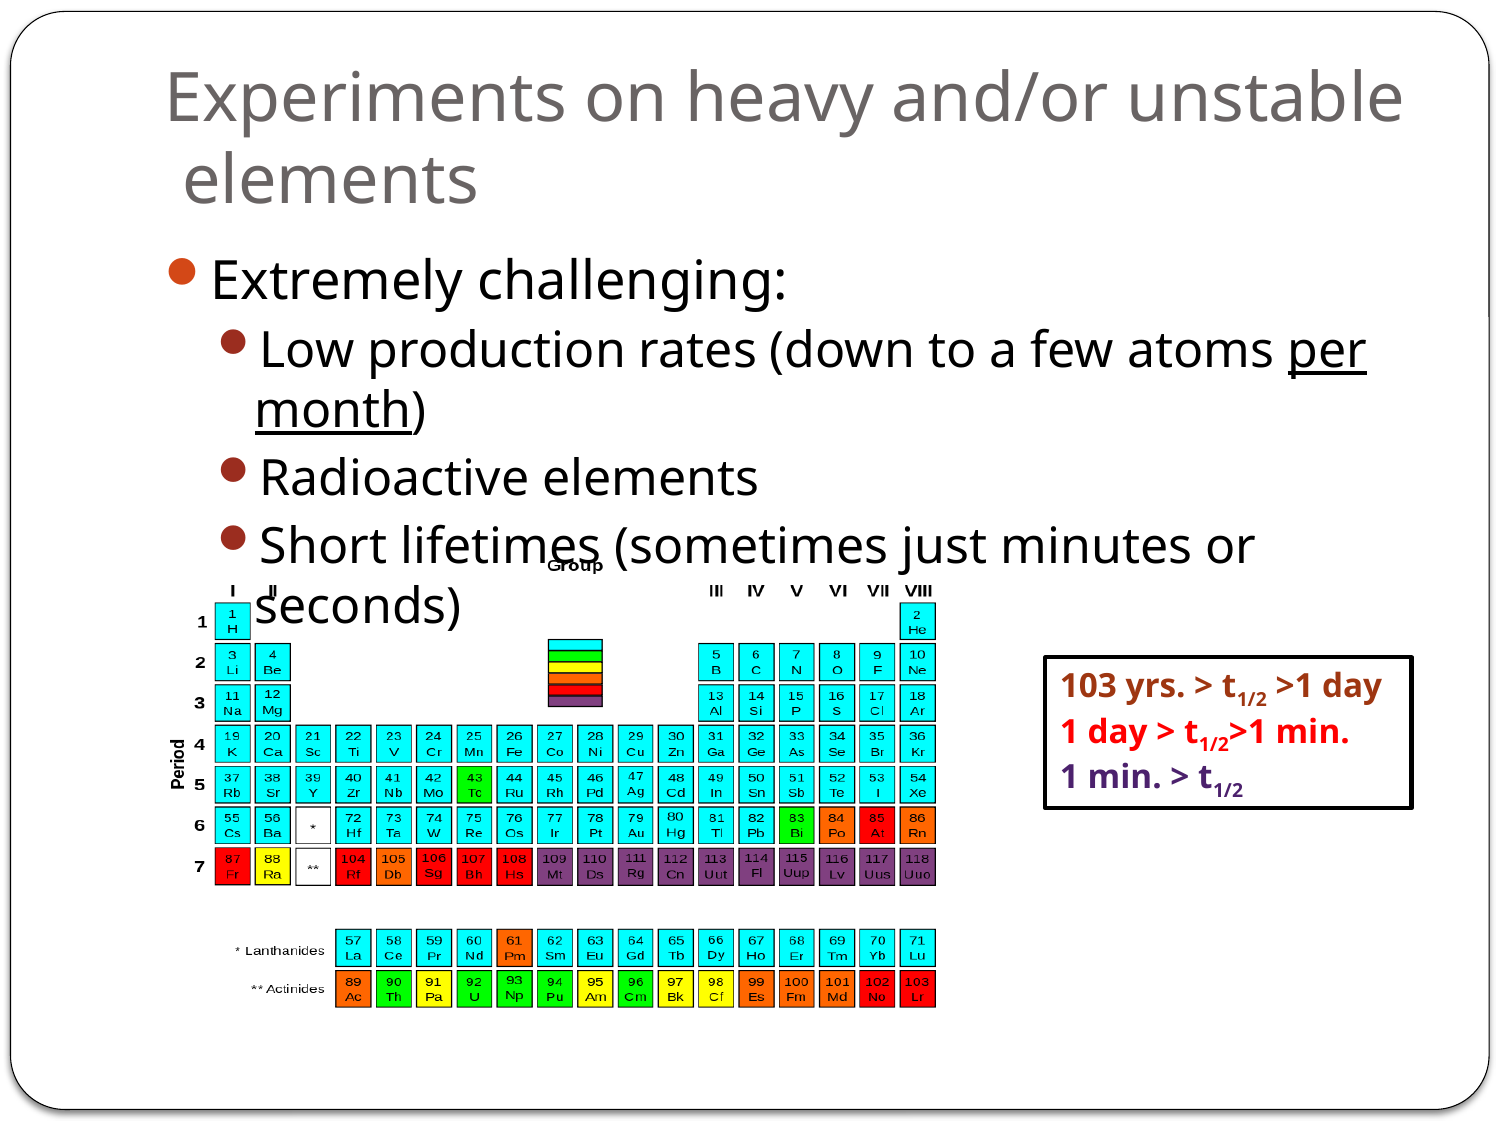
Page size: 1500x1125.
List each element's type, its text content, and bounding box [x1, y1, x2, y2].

picture [147, 538, 975, 1049]
list Extremely challenging: Low production rates (down to a few atoms per month) Radioactive elements Short lifetimes (sometimes just minutes or seconds) [150, 237, 1425, 988]
text_box 103 yrs. > t1/2 >1 day 1 day > t1/2>1 min. 1 min. > t1/2 [1045, 657, 1412, 809]
title Experiments on heavy and/or unstable elements [150, 45, 1425, 233]
